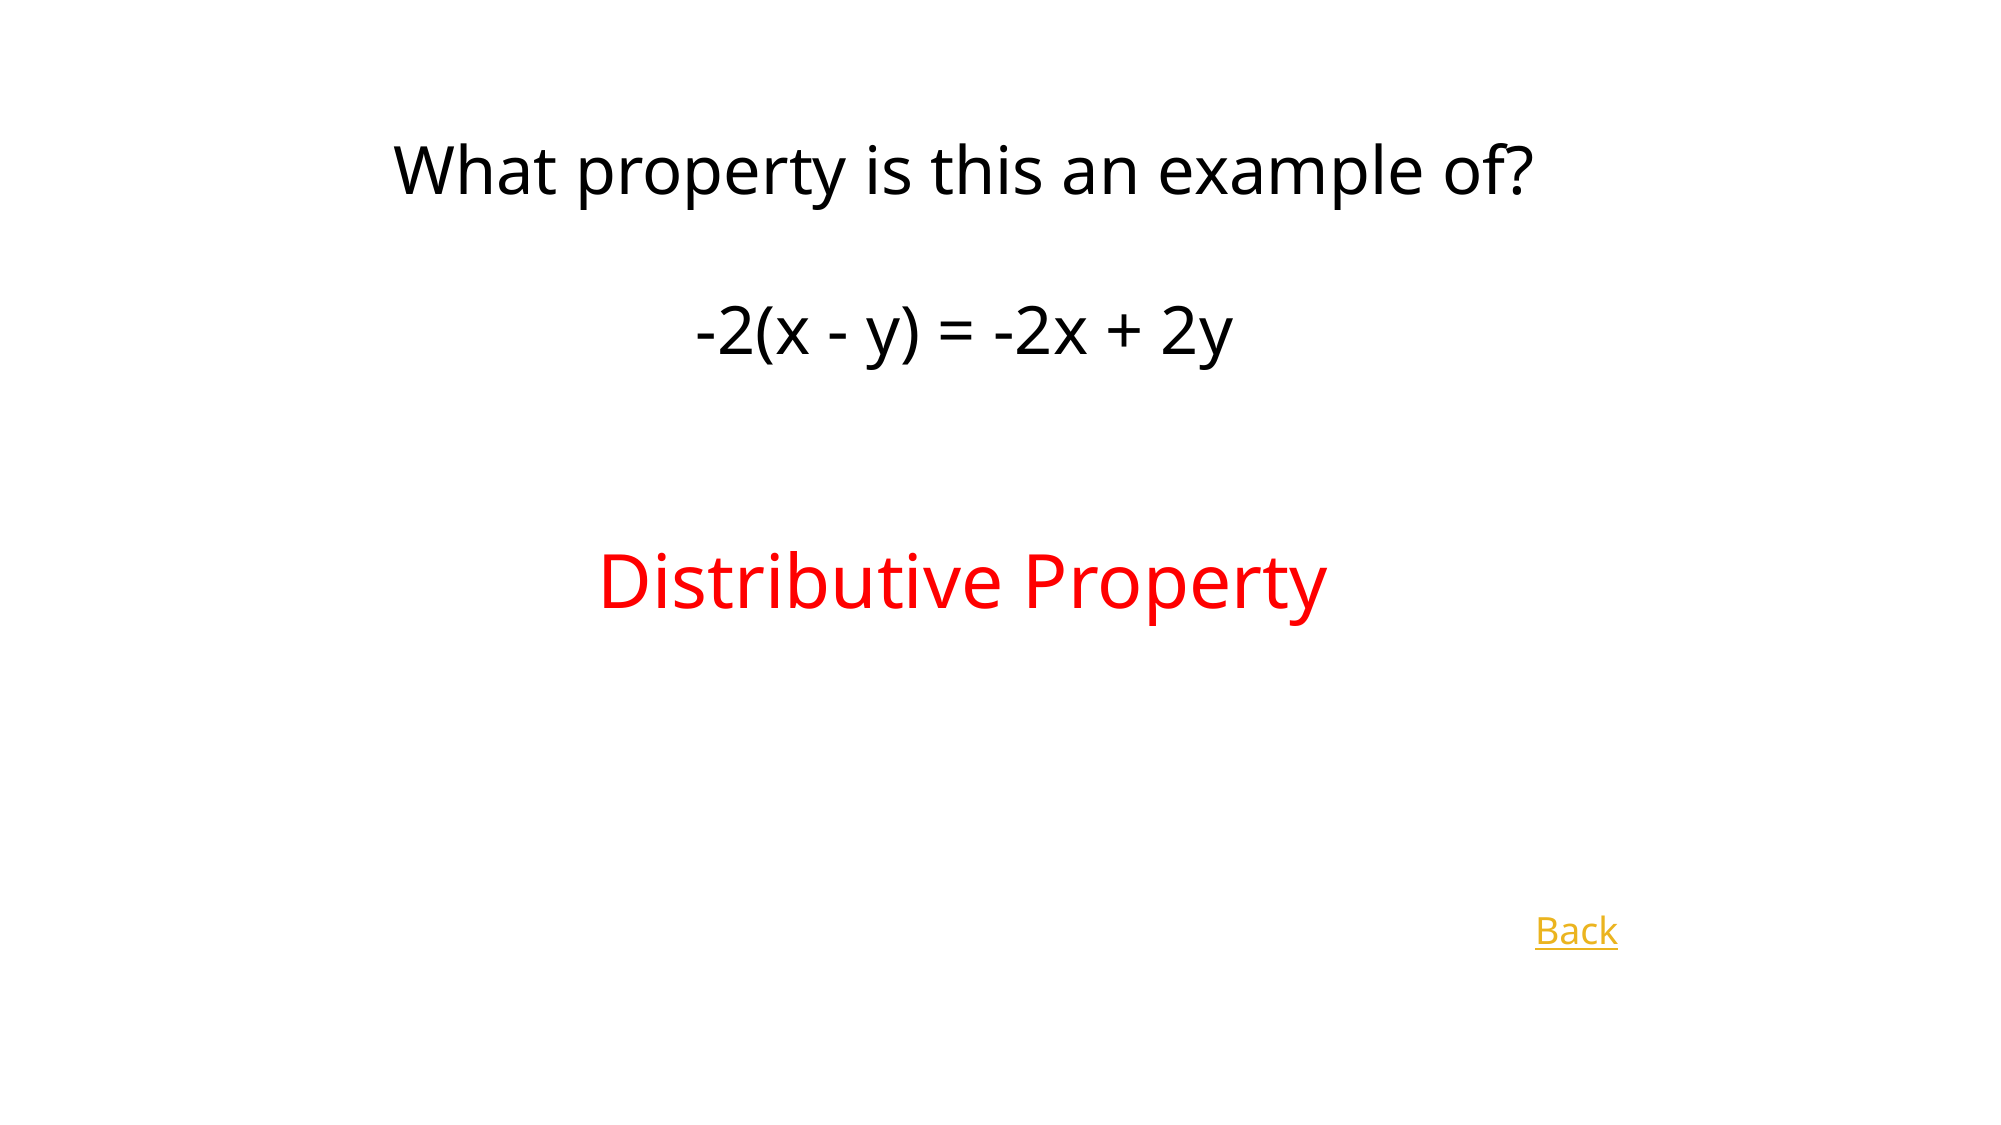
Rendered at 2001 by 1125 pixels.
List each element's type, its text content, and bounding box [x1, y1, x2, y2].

text_box What property is this an example of? -2(x - y) = -2x + 2y [235, 120, 1694, 375]
text_box Back [1520, 899, 1761, 966]
text_box Distributive Property [582, 526, 1396, 632]
